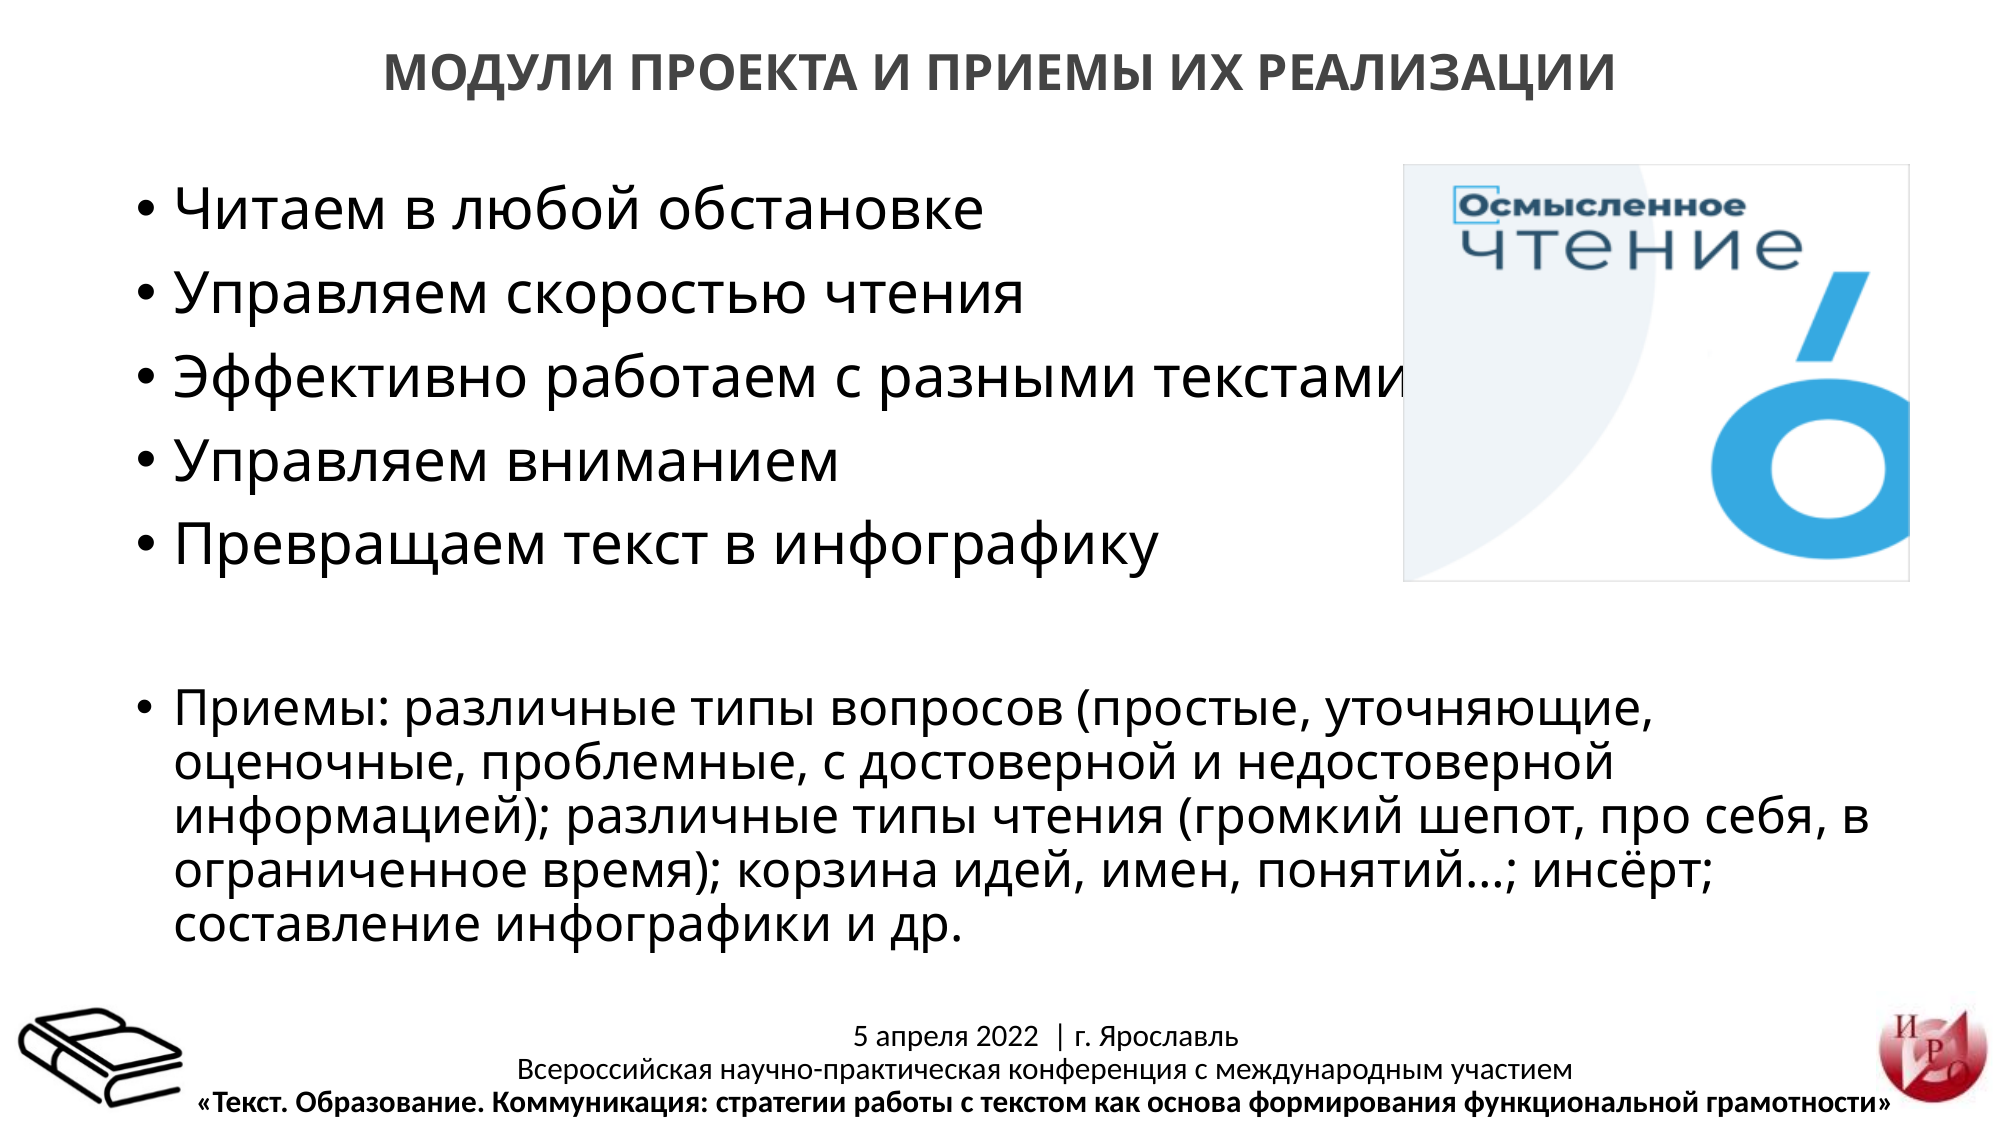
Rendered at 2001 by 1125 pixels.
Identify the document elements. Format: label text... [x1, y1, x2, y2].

text_box МОДУЛИ ПРОЕКТА И ПРИЕМЫ ИХ РЕАЛИЗАЦИИ [90, 40, 1910, 135]
picture [1876, 991, 1993, 1109]
text_box Читаем в любой обстановке Управляем скоростью чтения Эффективно работаем с разными текстами Управляем вниманием Превращаем текст в инфографику Приемы: различные типы вопросов (простые, уточняющие, оценочные, проблемные, с достоверной и недостоверной информацией); различные типы чтения (громкий шепот, про себя, в ограниченное время); корзина идей, имен, понятий…; инсёрт; составление инфографики и др. [121, 172, 1922, 991]
picture [14, 989, 188, 1116]
picture [1403, 164, 1910, 582]
